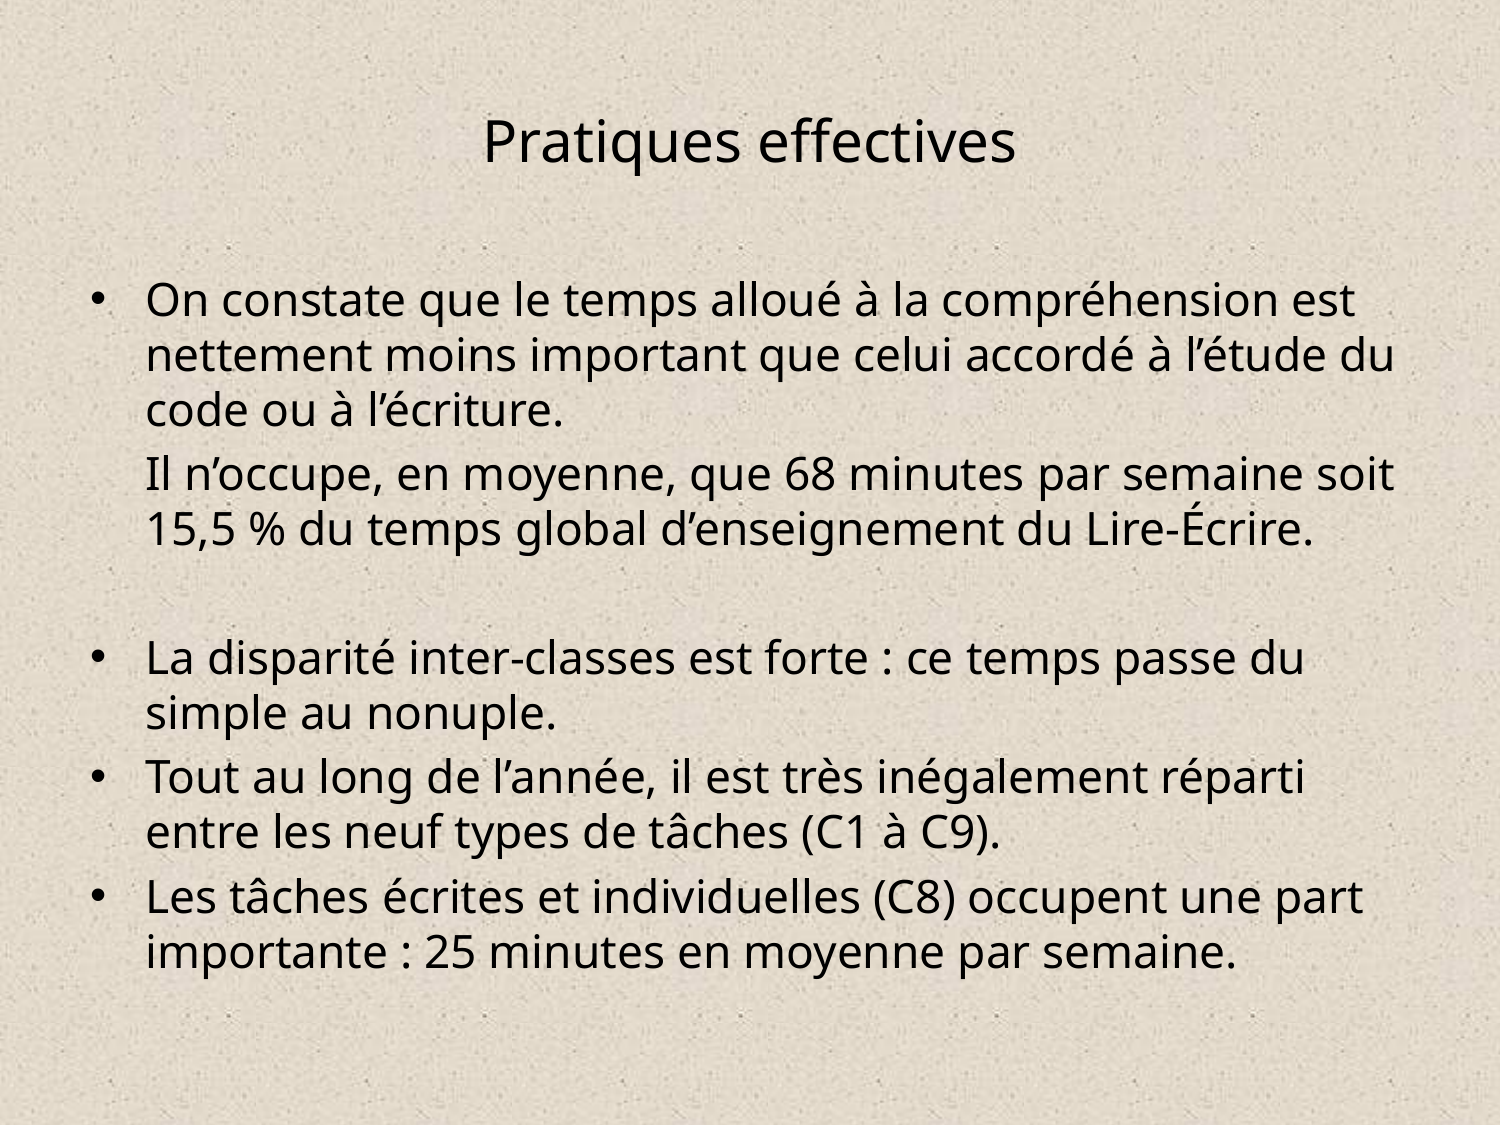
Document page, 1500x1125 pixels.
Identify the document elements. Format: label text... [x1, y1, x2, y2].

title Pratiques effectives [75, 45, 1425, 233]
picture [0, 0, 1500, 1125]
list On constate que le temps alloué à la compréhension est nettement moins important que celui accordé à l’étude du code ou à l’écriture. Il n’occupe, en moyenne, que 68 minutes par semaine soit 15,5 % du temps global d’enseignement du Lire-Écrire. La disparité inter-classes est forte : ce temps passe du simple au nonuple. Tout au long de l’année, il est très inégalement réparti entre les neuf types de tâches (C1 à C9). Les tâches écrites et individuelles (C8) occupent une part importante : 25 minutes en moyenne par semaine. [75, 262, 1425, 1005]
